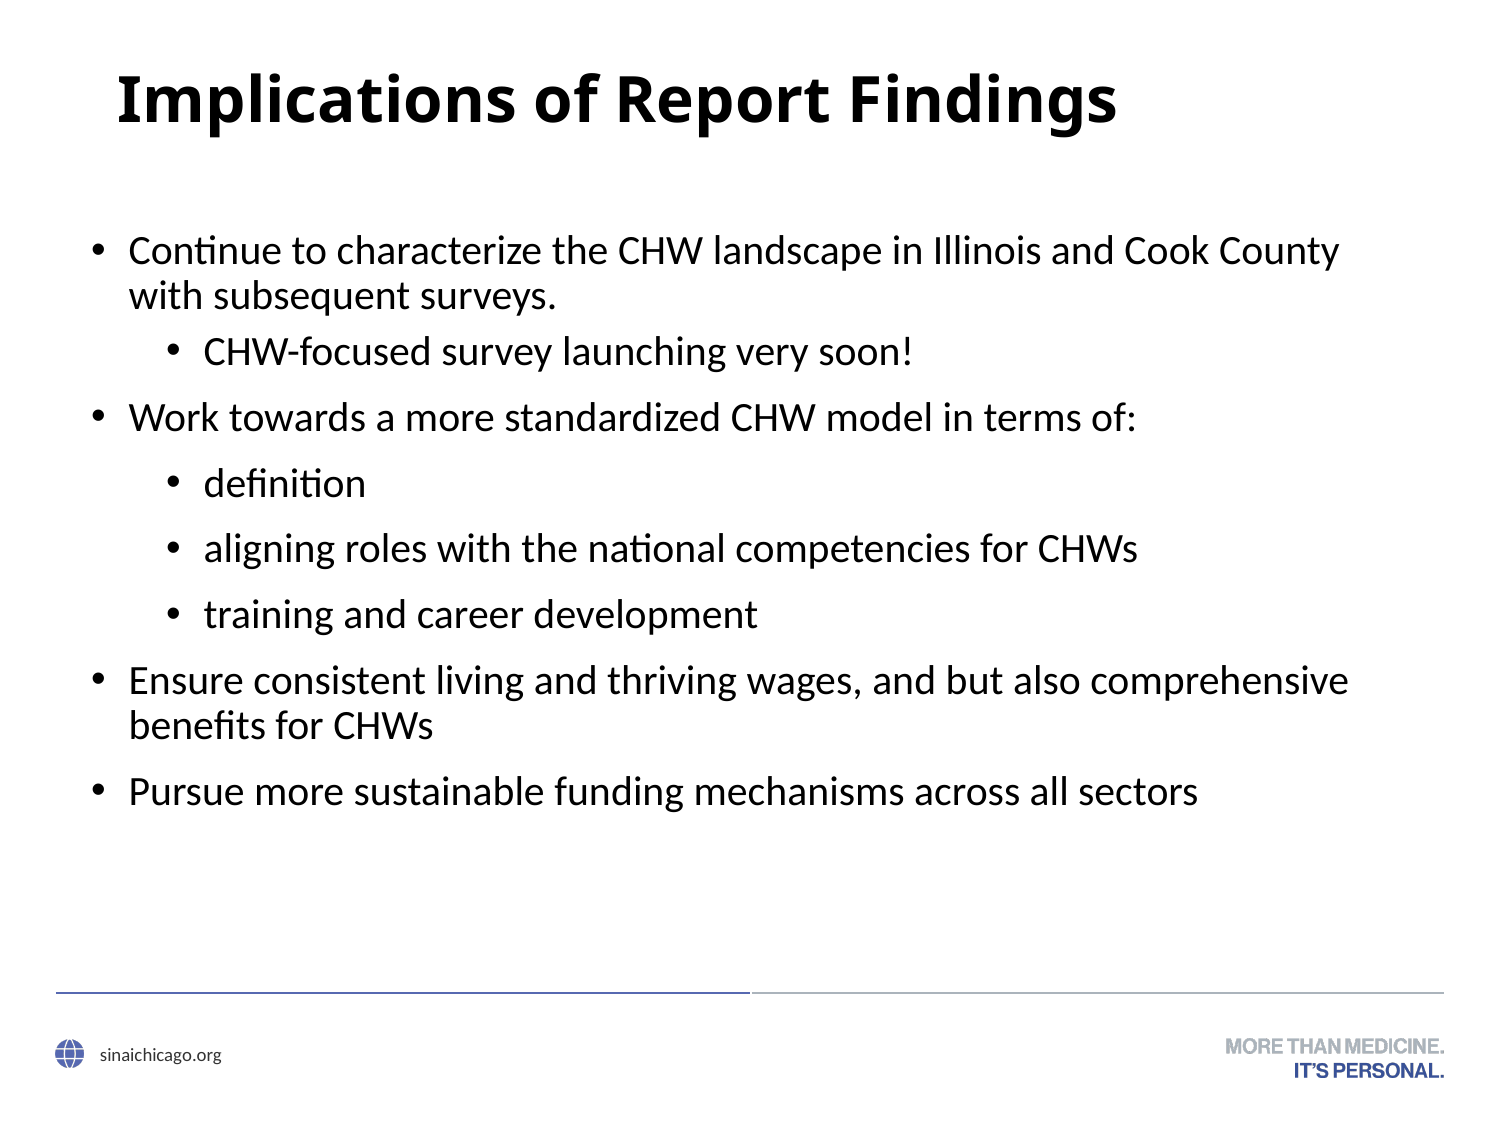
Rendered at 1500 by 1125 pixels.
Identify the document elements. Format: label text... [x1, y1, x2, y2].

title Implications of Report Findings [103, 59, 1397, 144]
picture [55, 1039, 84, 1068]
list Continue to characterize the CHW landscape in Illinois and Cook County with subsequent surveys. CHW-focused survey launching very soon! Work towards a more standardized CHW model in terms of: definition aligning roles with the national competencies for CHWs training and career development Ensure consistent living and thriving wages, and but also comprehensive benefits for CHWs Pursue more sustainable funding mechanisms across all sectors [76, 221, 1370, 964]
picture [1225, 1038, 1445, 1078]
